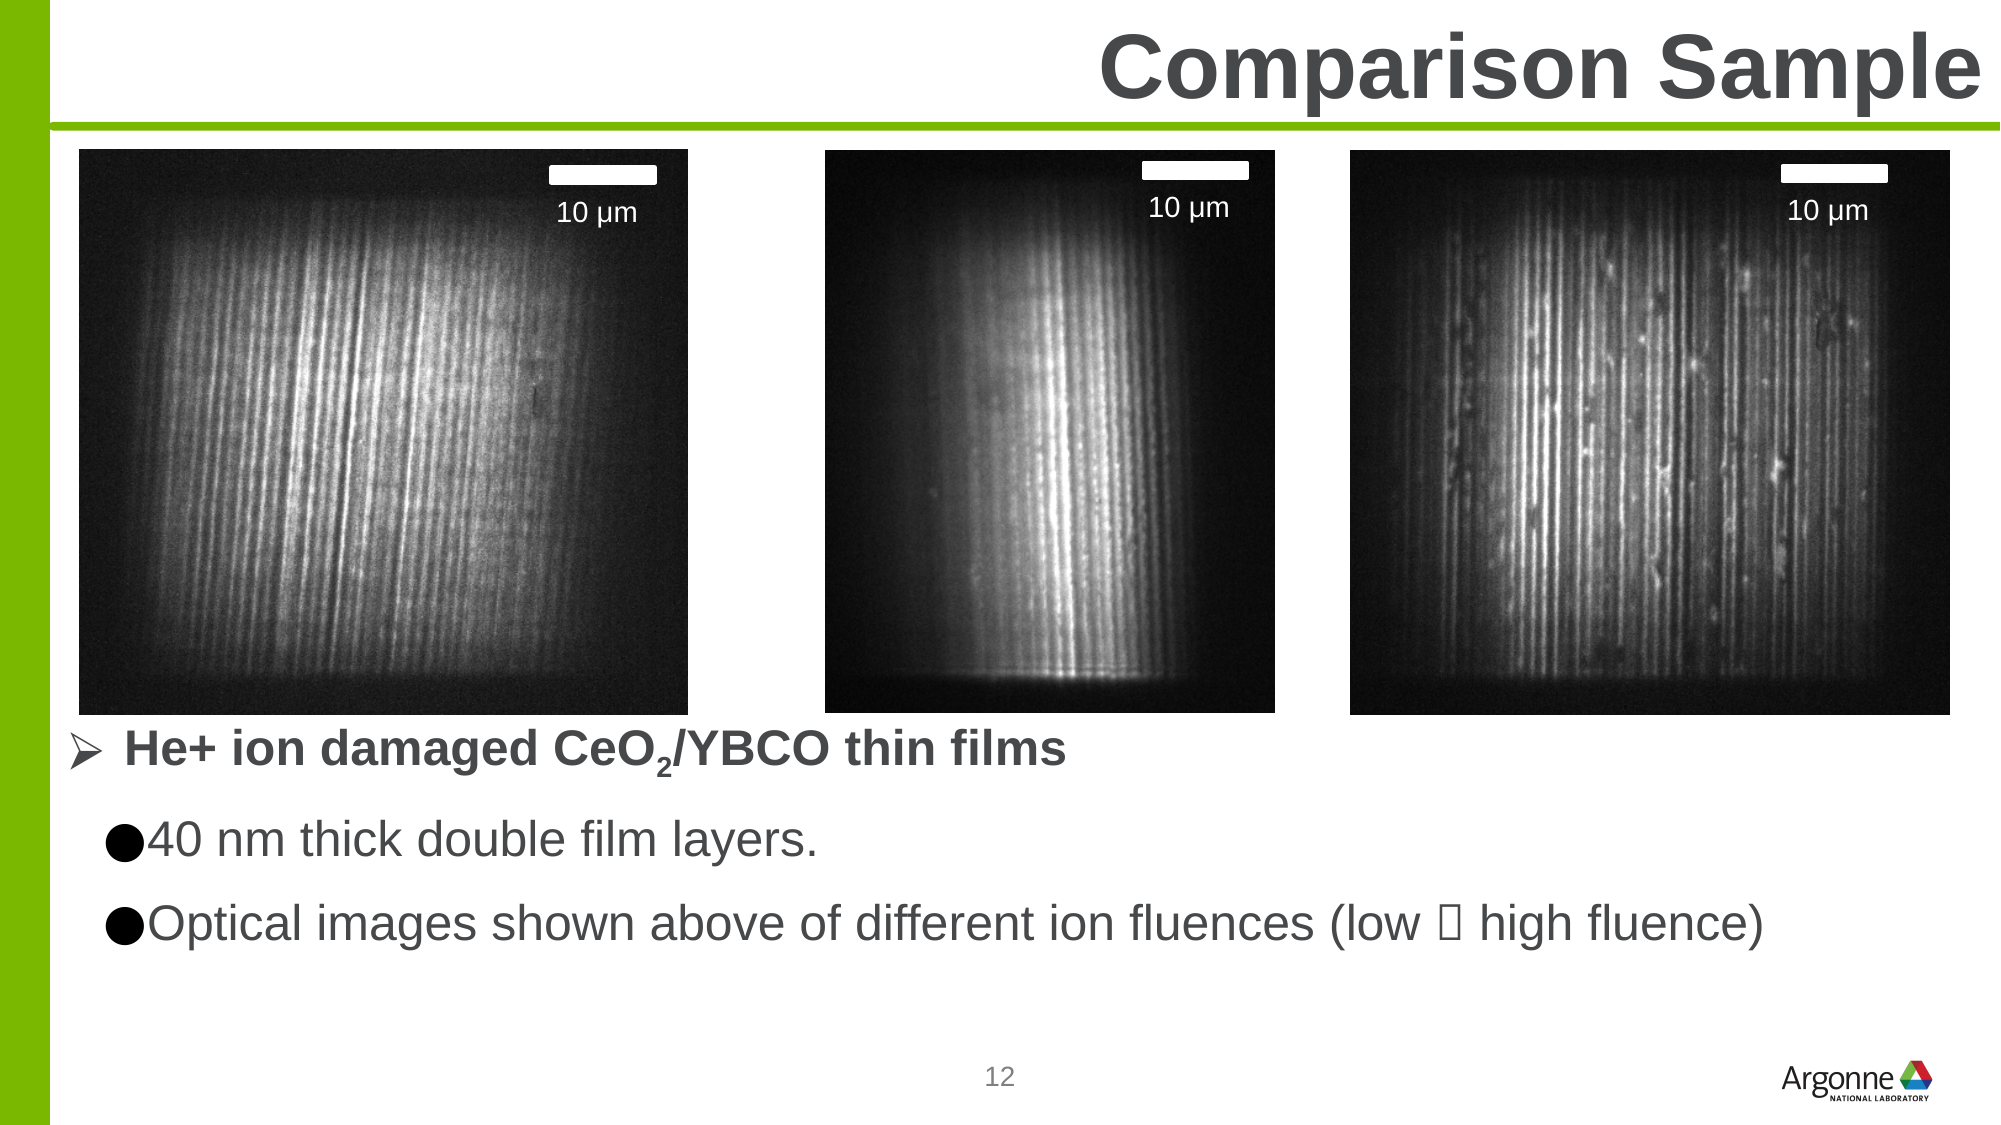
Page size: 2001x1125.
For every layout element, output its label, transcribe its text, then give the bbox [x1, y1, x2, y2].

picture [1349, 149, 1951, 715]
picture [79, 149, 688, 715]
text_box Comparison Sample [41, 0, 2000, 125]
text_box He+ ion damaged CeO2/YBCO thin films 40 nm thick double film layers. Optical images shown above of different ion fluences (low  high fluence) [53, 635, 1950, 958]
picture [824, 149, 1276, 713]
picture [1774, 1049, 1944, 1111]
slide_number 12 [950, 1061, 1050, 1092]
